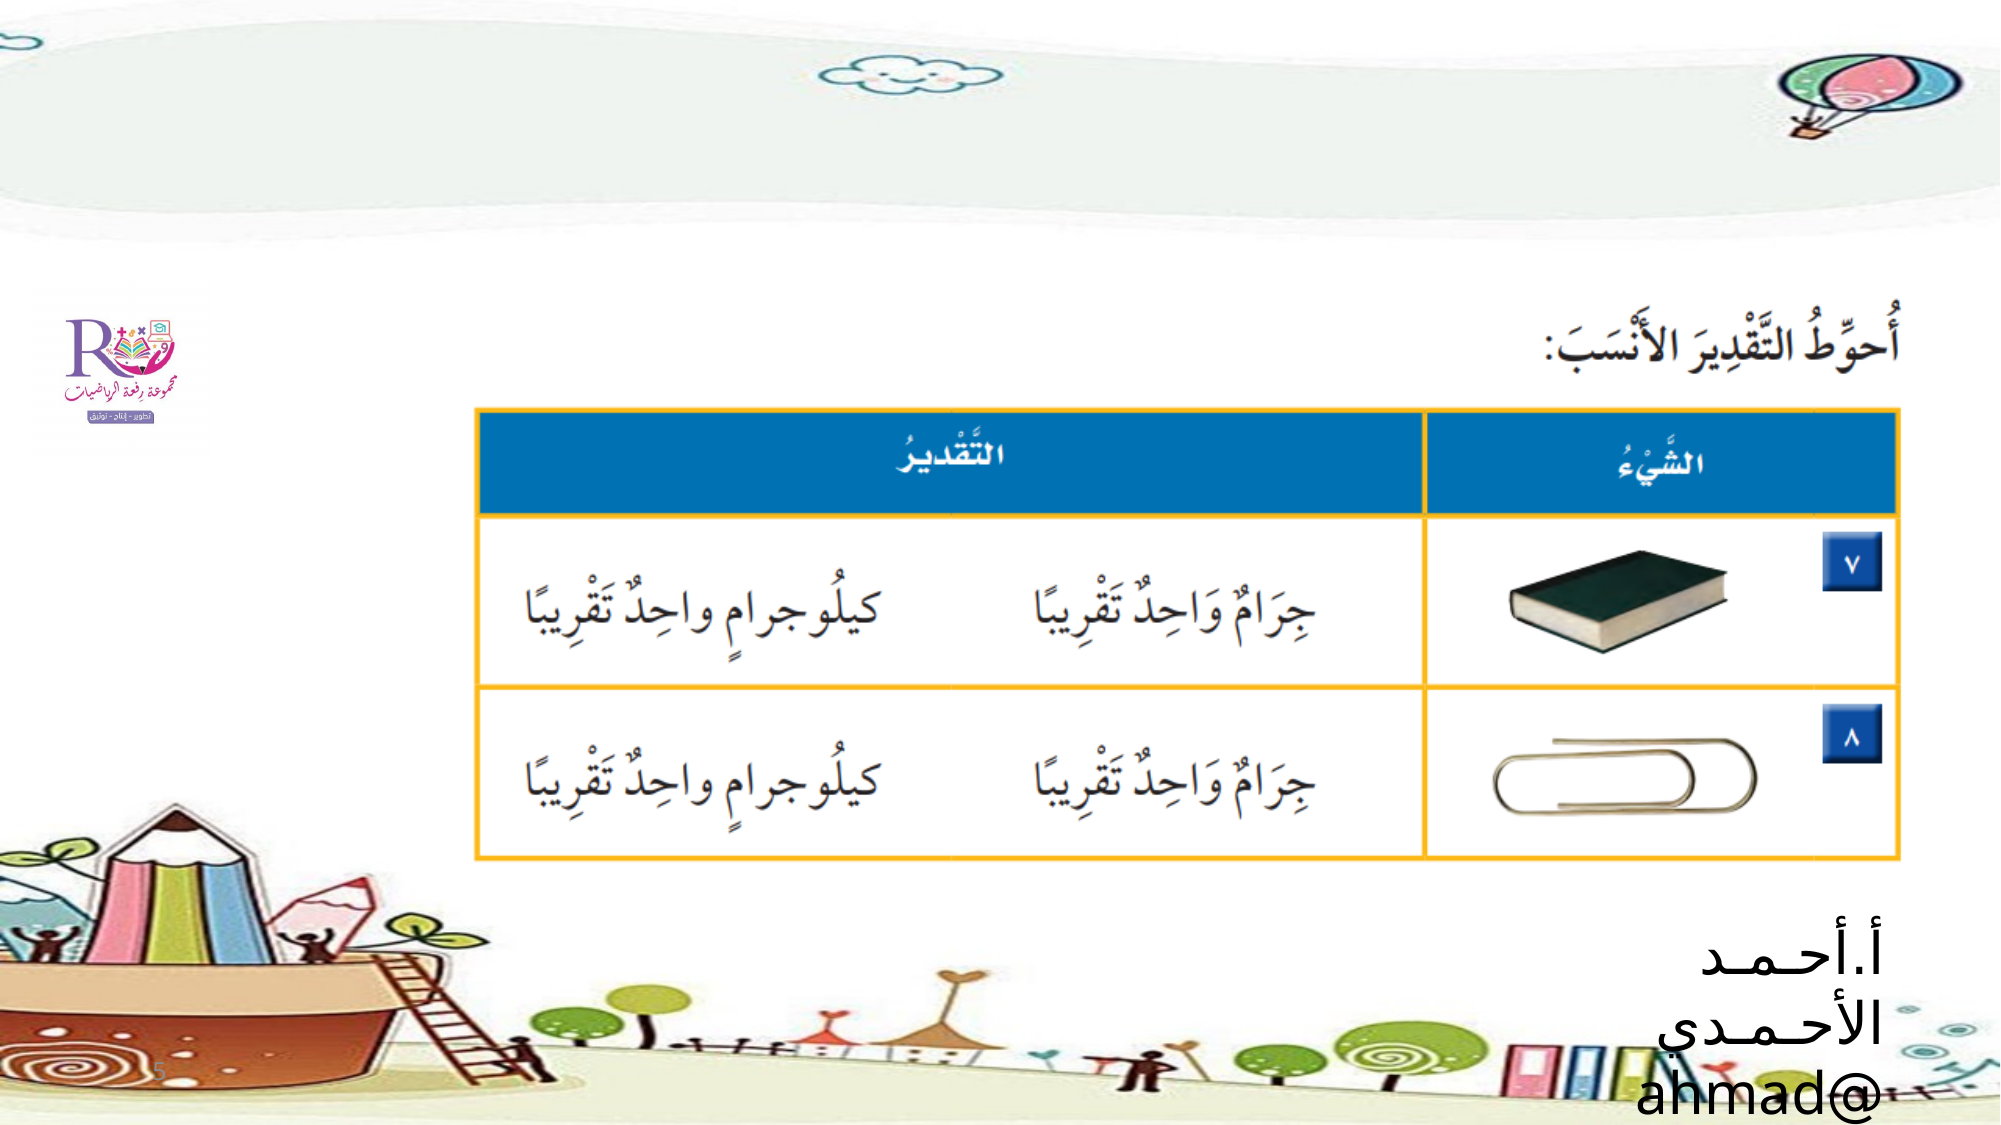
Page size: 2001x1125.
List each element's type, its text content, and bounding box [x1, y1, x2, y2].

slide_number 5 [137, 1042, 588, 1103]
text_box أ.أحـمـد الأحـمـدي @ahmad9963 [1595, 908, 1900, 1125]
picture [0, 0, 2001, 1125]
